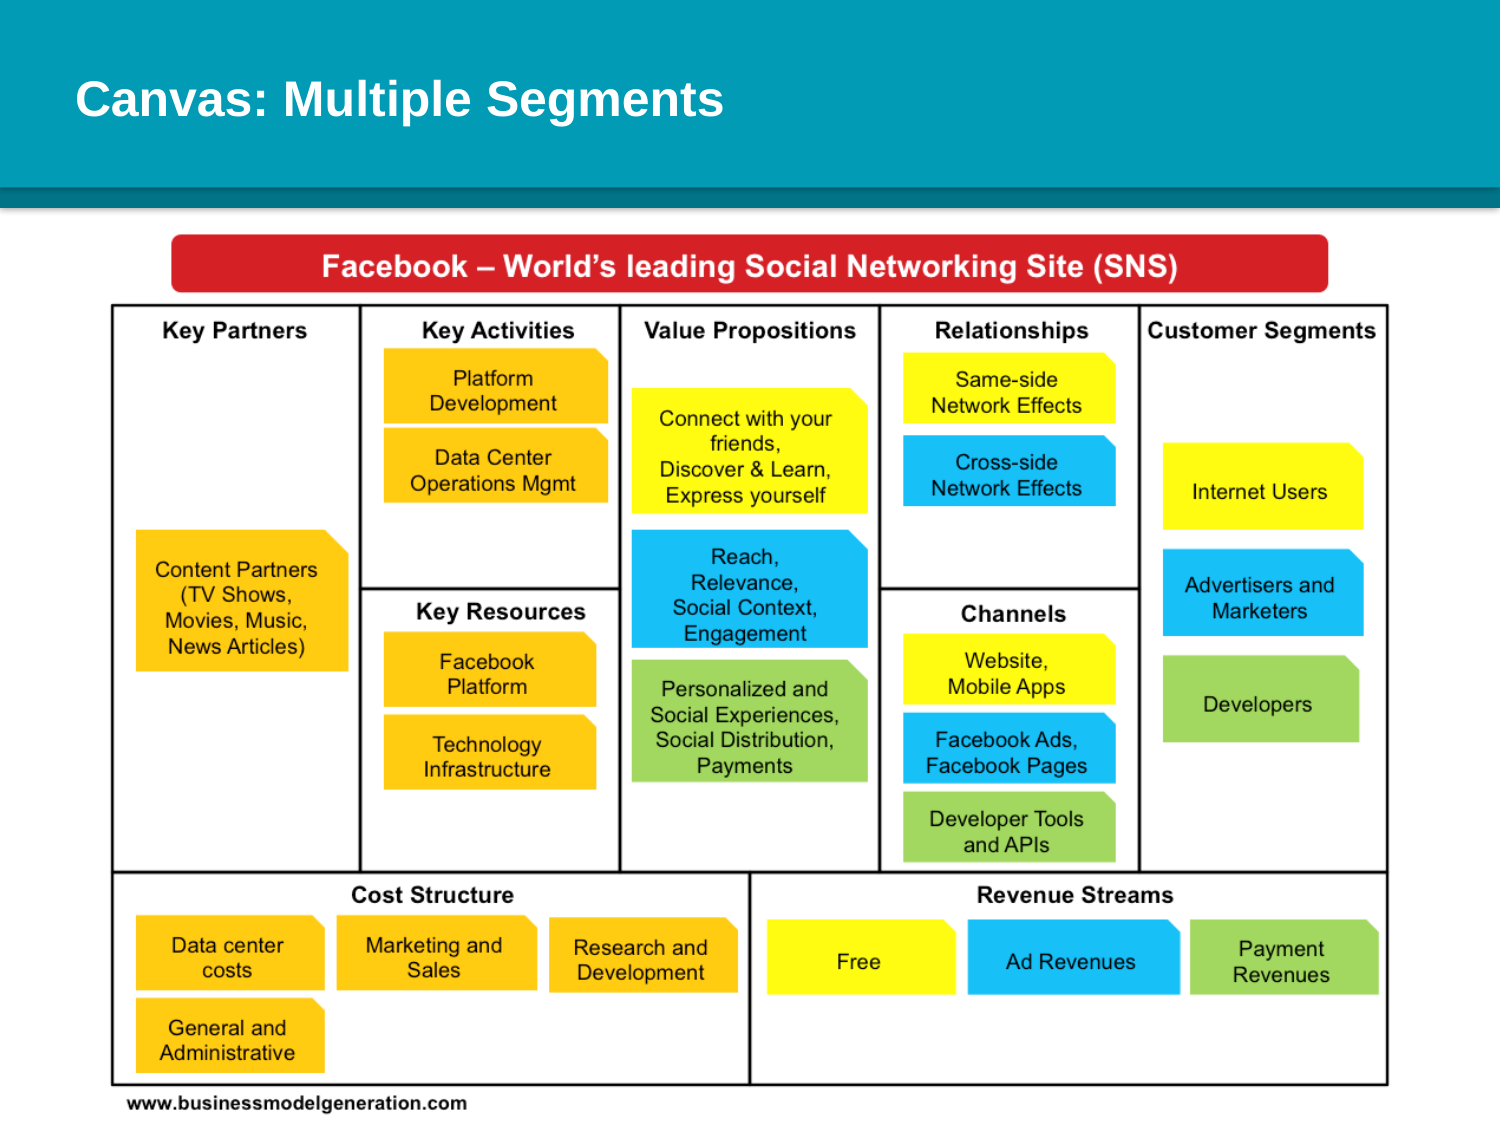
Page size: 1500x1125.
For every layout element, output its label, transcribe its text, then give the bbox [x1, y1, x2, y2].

picture [89, 231, 1411, 1118]
title Canvas: Multiple Segments [75, 39, 1425, 162]
